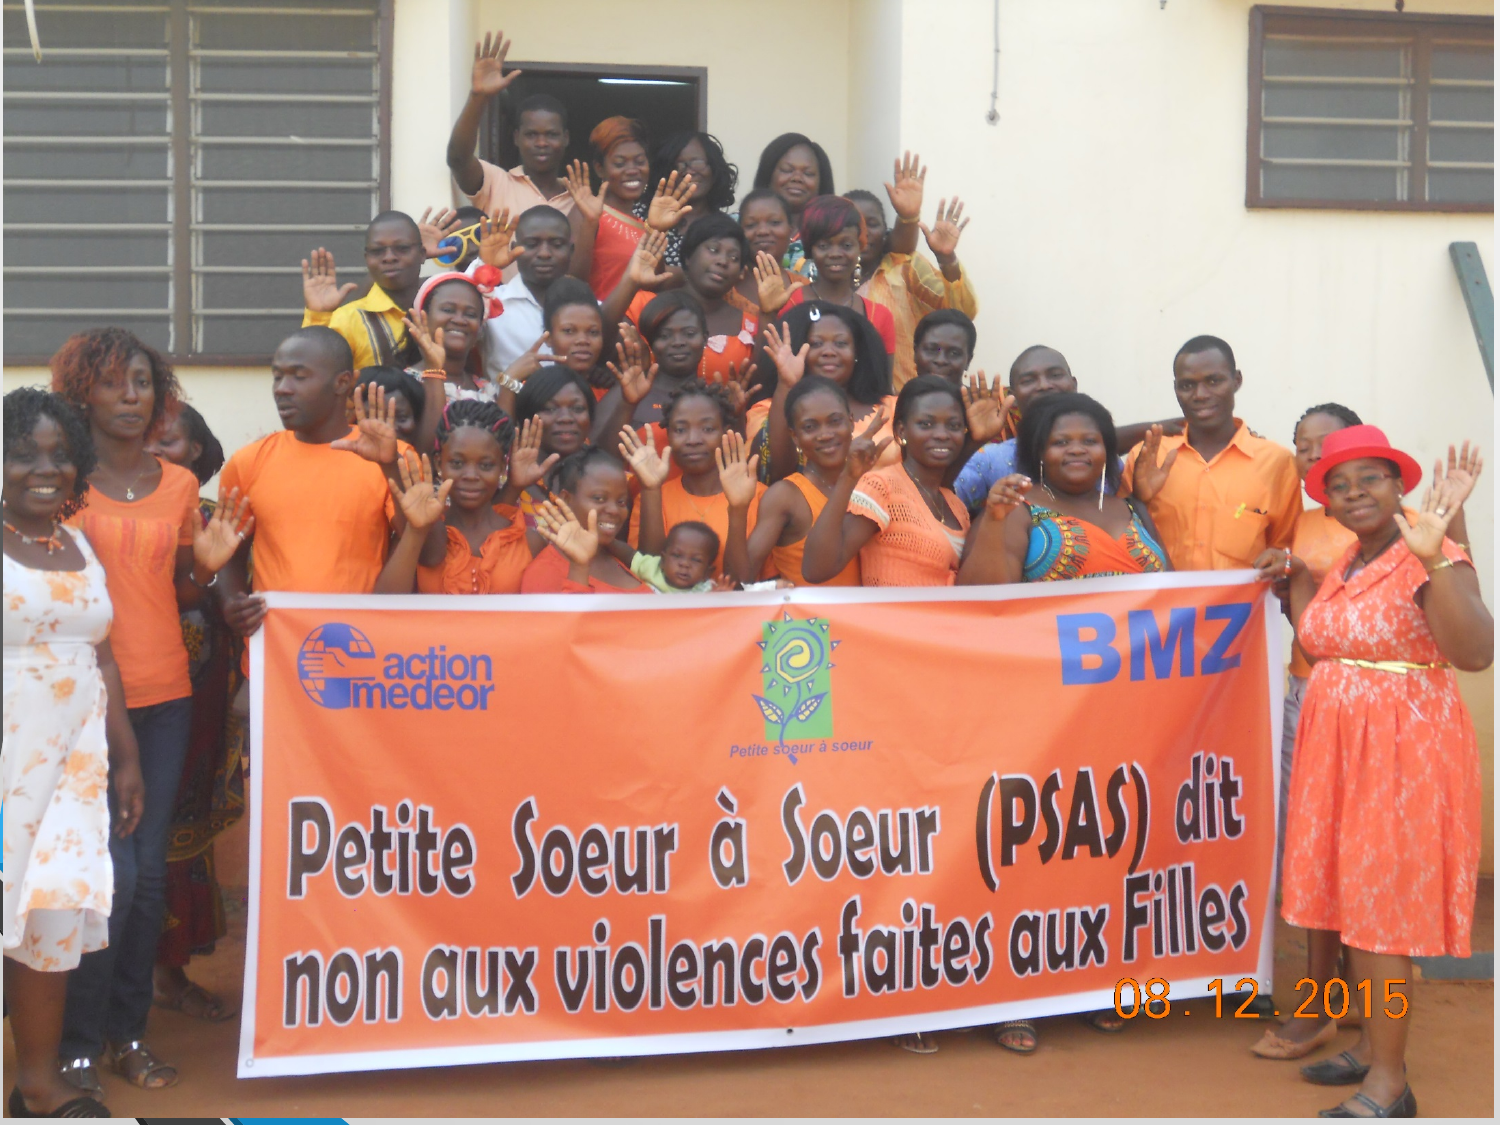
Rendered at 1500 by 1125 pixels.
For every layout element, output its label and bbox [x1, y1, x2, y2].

list [3, 0, 1495, 1118]
